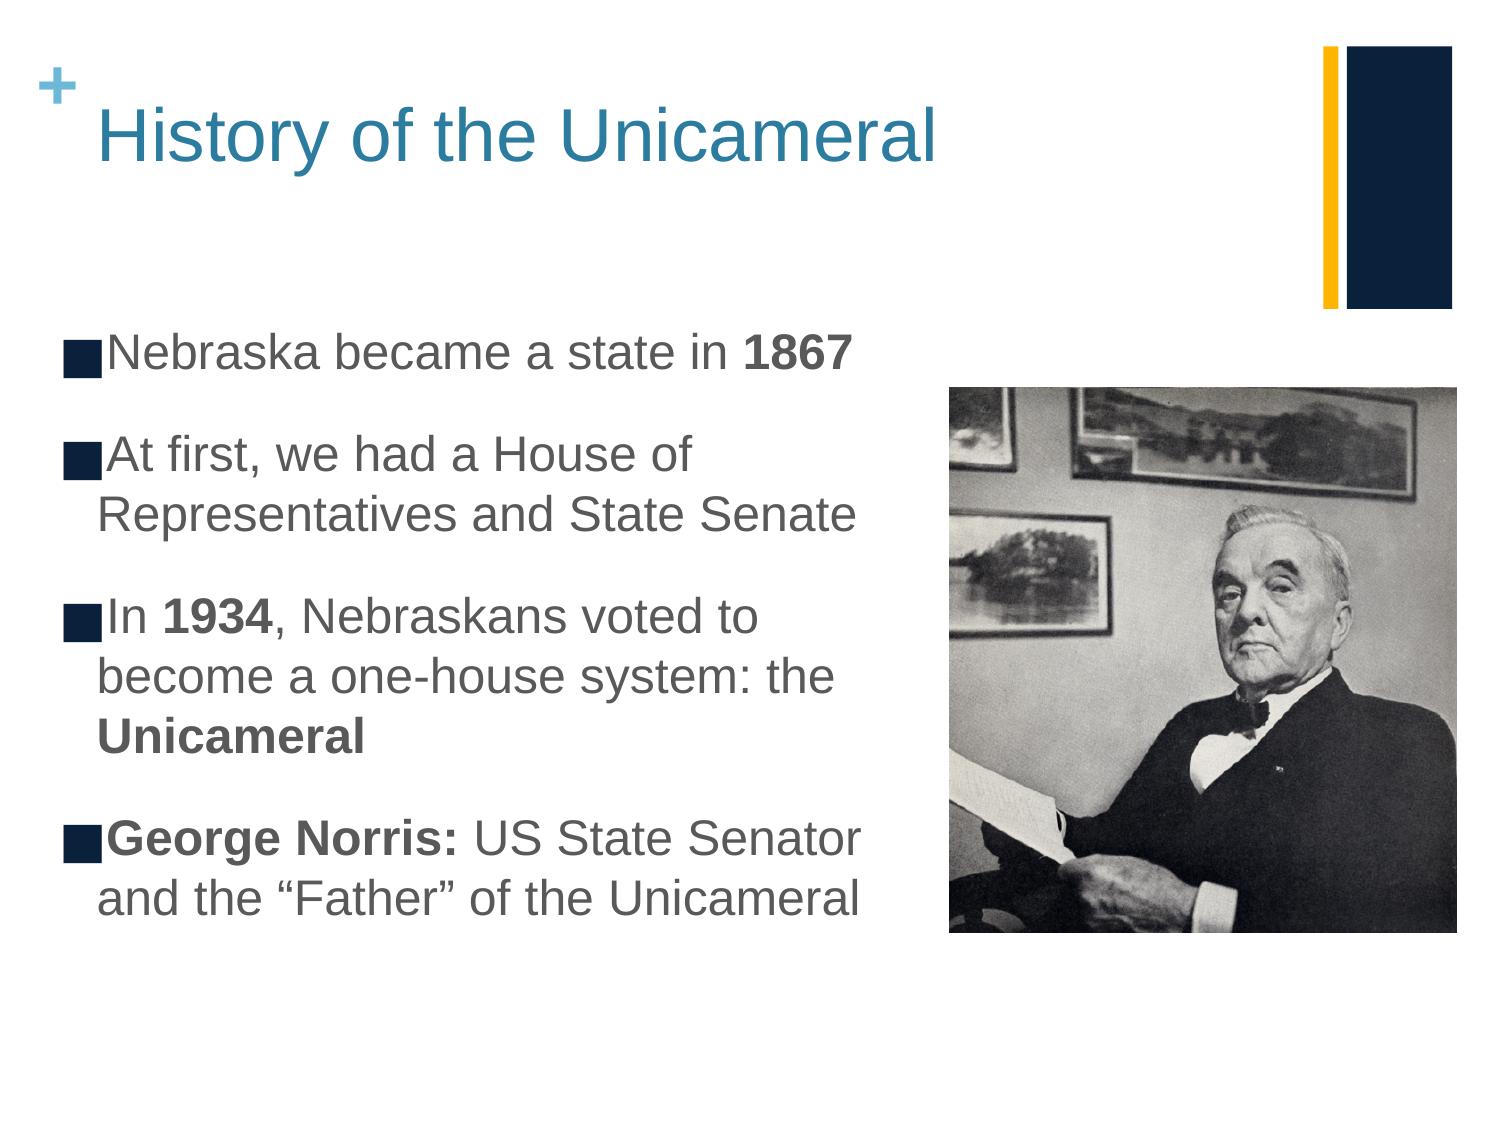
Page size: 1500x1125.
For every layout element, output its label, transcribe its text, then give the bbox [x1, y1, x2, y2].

title History of the Unicameral [81, 79, 1322, 297]
picture [948, 387, 1457, 933]
list Nebraska became a state in 1867 At first, we had a House of Representatives and State Senate In 1934, Nebraskans voted to become a one-house system: the Unicameral George Norris: US State Senator and the “Father” of the Unicameral [44, 312, 950, 1064]
